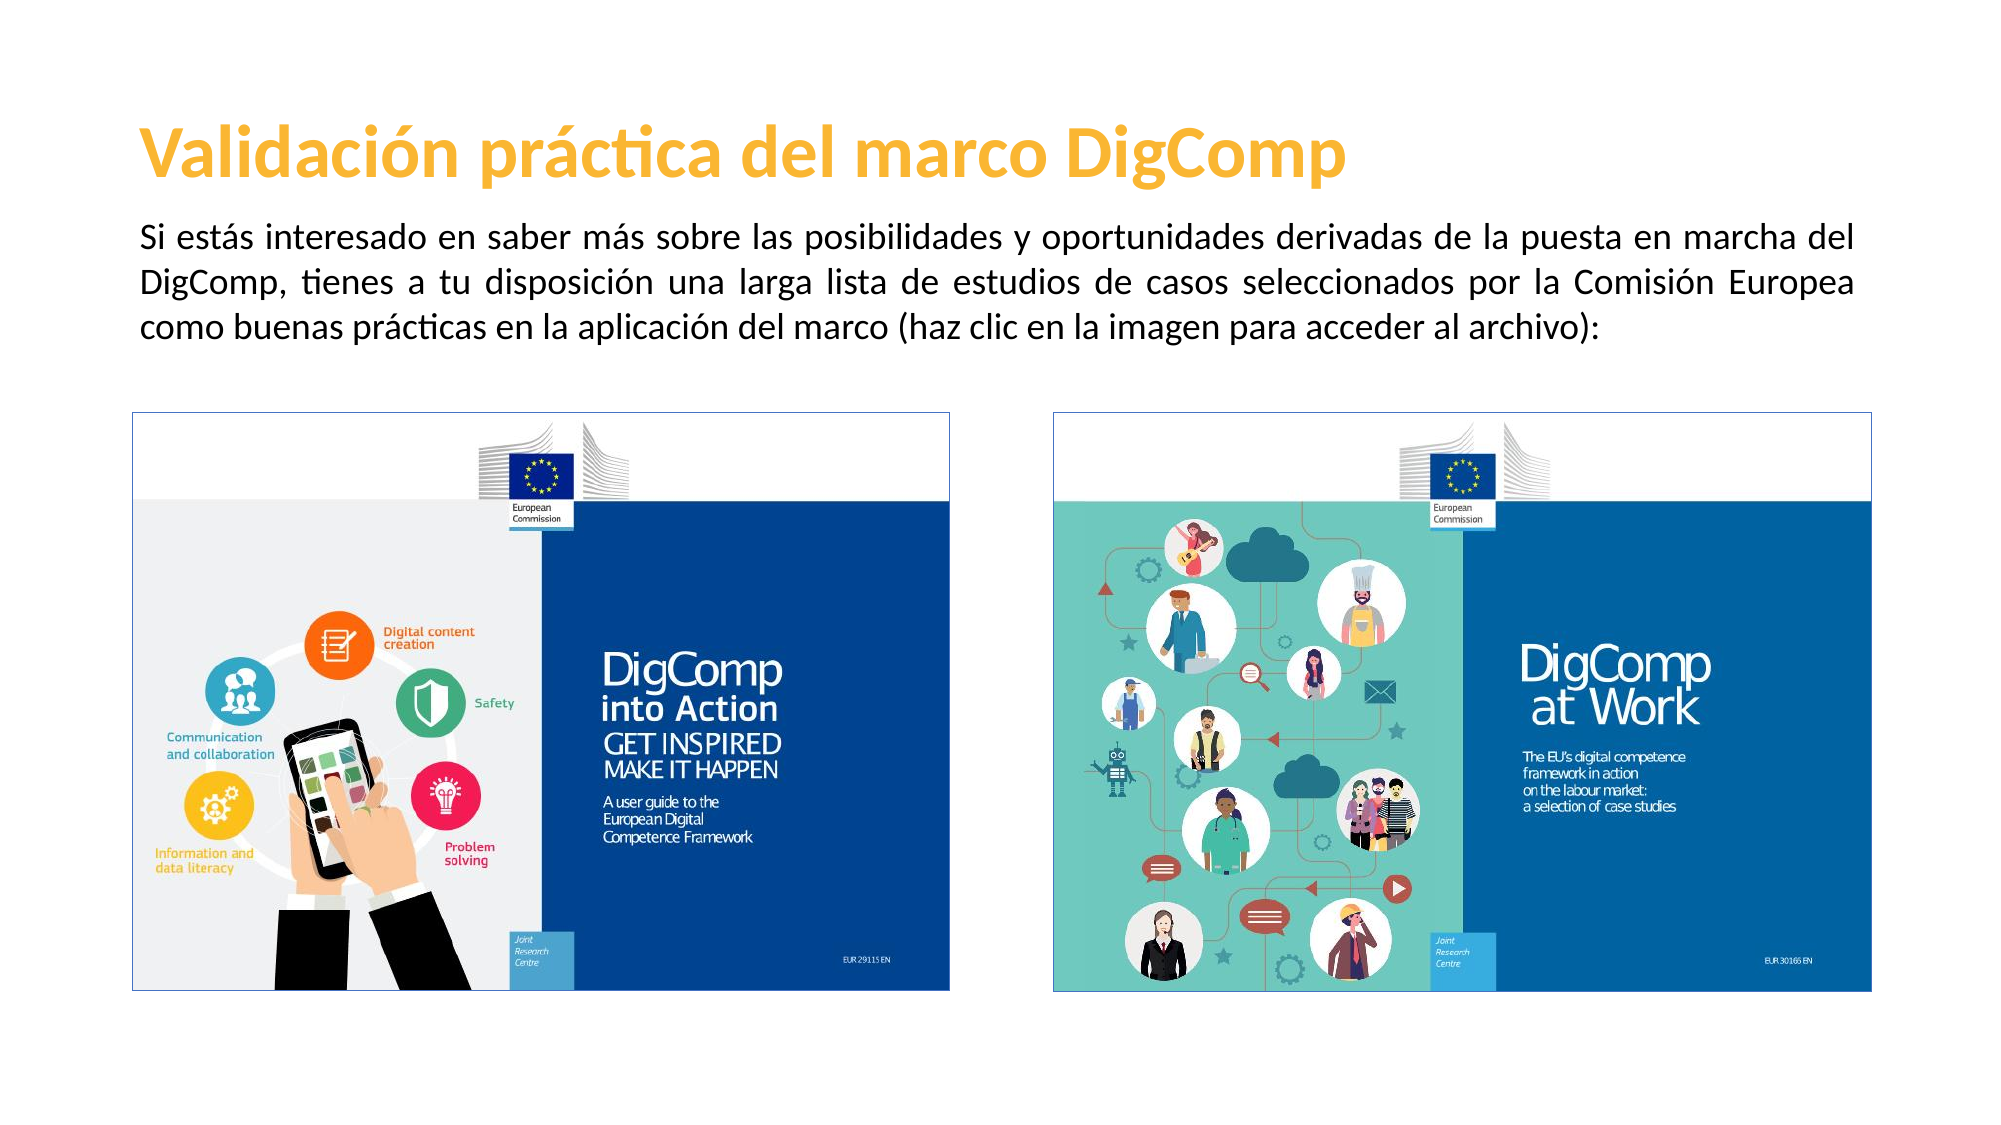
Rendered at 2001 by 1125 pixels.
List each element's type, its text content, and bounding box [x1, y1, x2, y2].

picture [132, 412, 950, 991]
picture [1053, 412, 1872, 992]
text_box Validación práctica del marco DigComp [125, 95, 1775, 200]
text_box Si estás interesado en saber más sobre las posibilidades y oportunidades derivadas de la puesta en marcha del DigComp, tienes a tu disposición una larga lista de estudios de casos seleccionados por la Comisión Europea como buenas prácticas en la aplicación del marco (haz clic en la imagen para acceder al archivo): [125, 204, 1872, 355]
